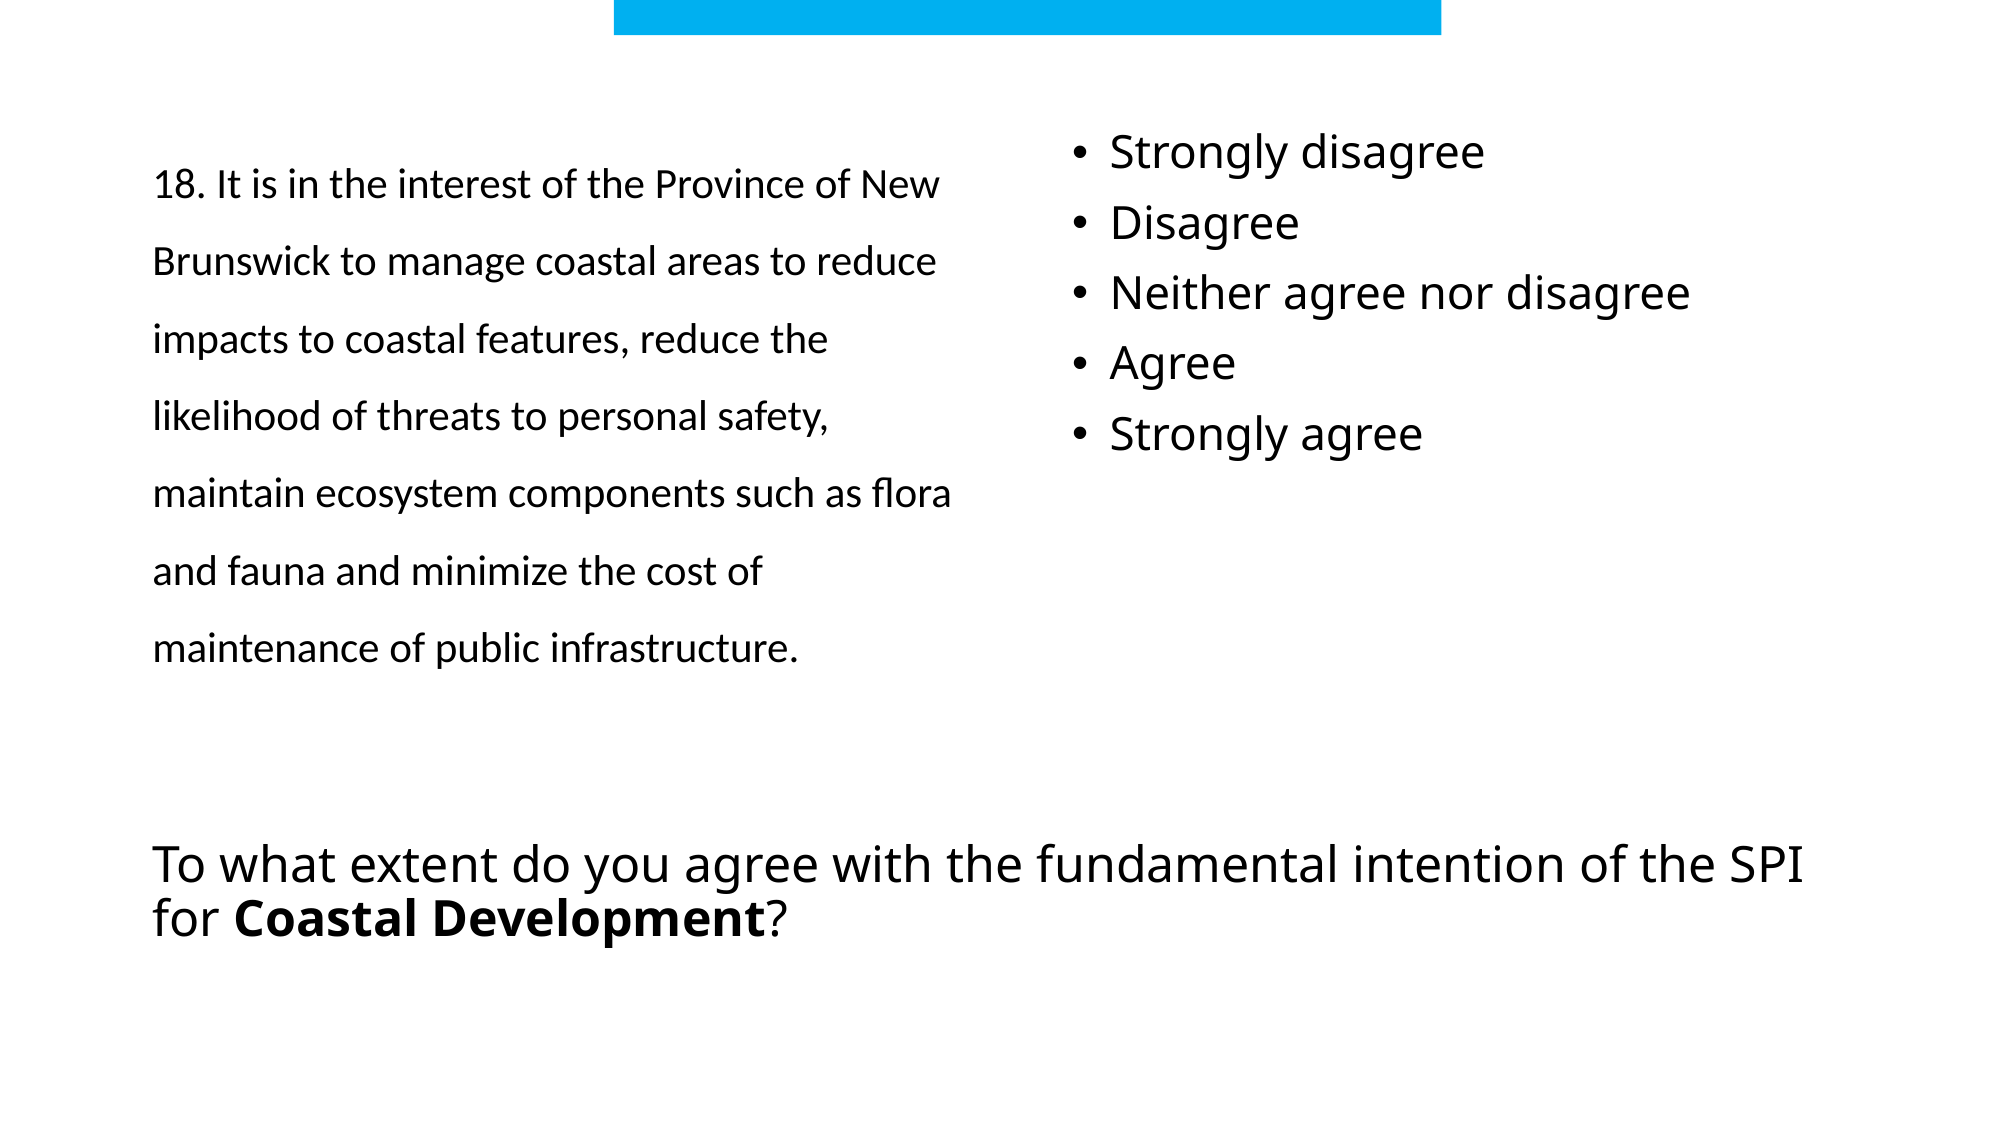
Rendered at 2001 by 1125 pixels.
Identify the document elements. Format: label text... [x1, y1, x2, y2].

list 18. It is in the interest of the Province of New Brunswick to manage coastal areas to reduce impacts to coastal features, reduce the likelihood of threats to personal safety, maintain ecosystem components such as flora and fauna and minimize the cost of maintenance of public infrastructure. [137, 121, 988, 689]
title To what extent do you agree with the fundamental intention of the SPI for Coastal Development? [137, 798, 1863, 989]
list Strongly disagree Disagree Neither agree nor disagree Agree Strongly agree [1057, 121, 1863, 689]
